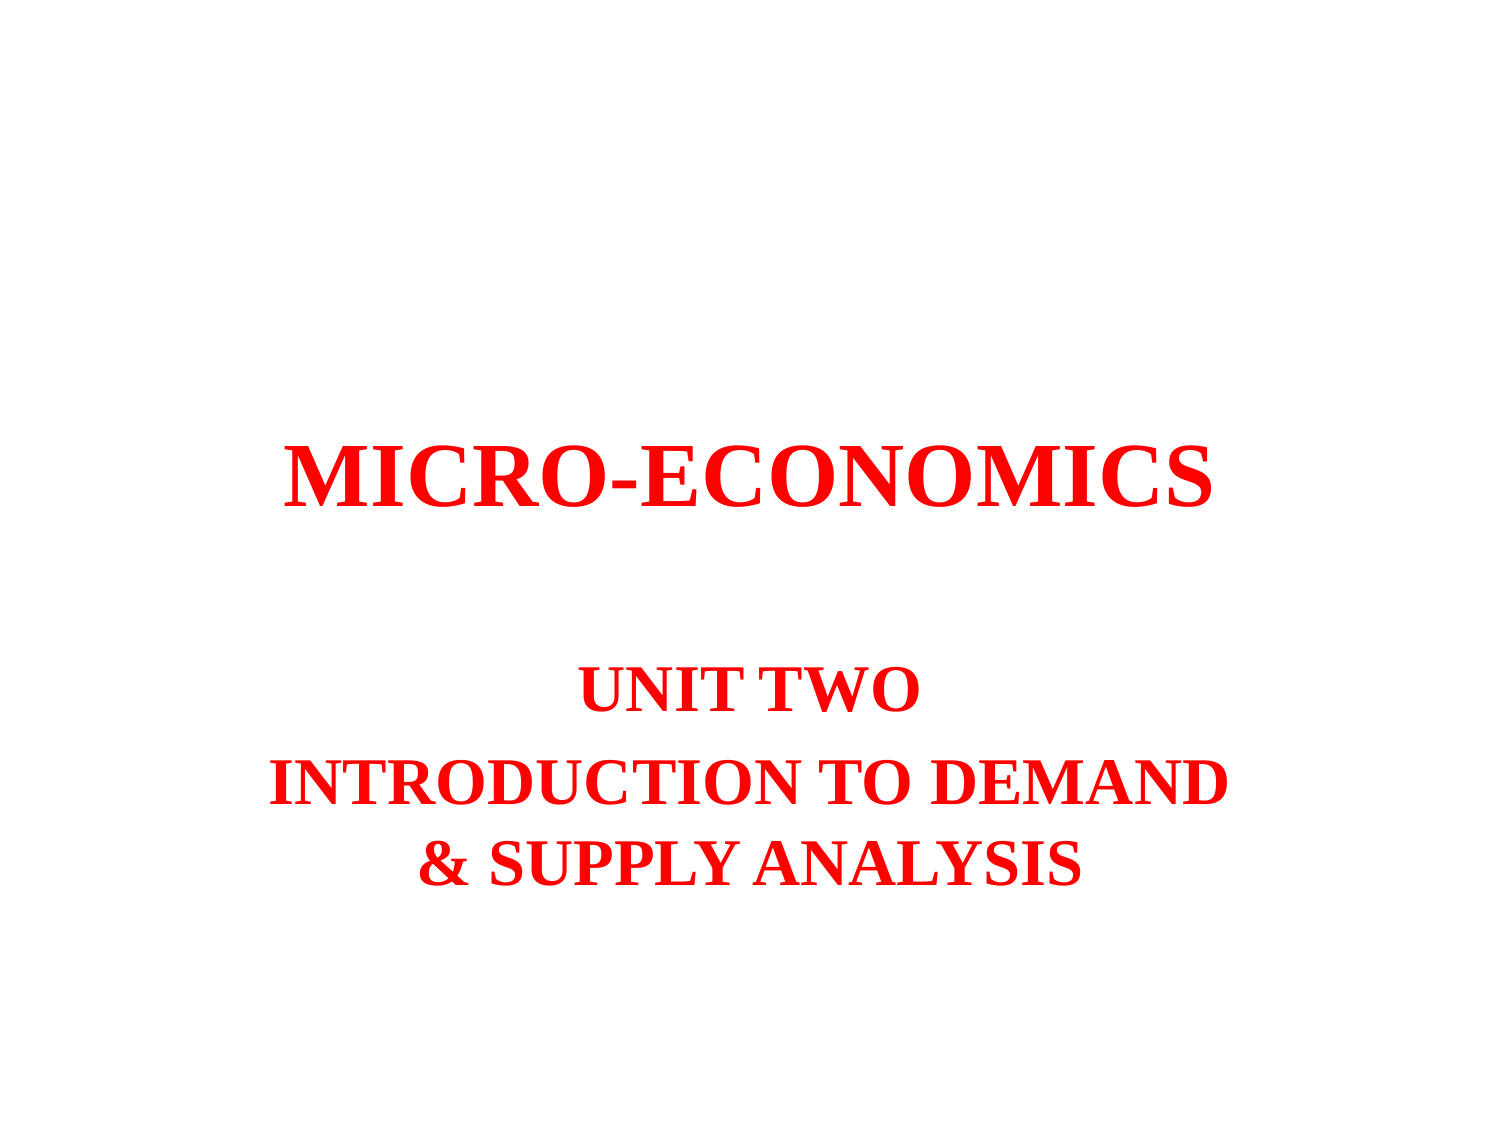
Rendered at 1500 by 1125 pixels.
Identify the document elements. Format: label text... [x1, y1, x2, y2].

title MICRO-ECONOMICS [112, 349, 1388, 591]
subtitle UNIT TWO INTRODUCTION TO DEMAND & SUPPLY ANALYSIS [225, 637, 1275, 925]
